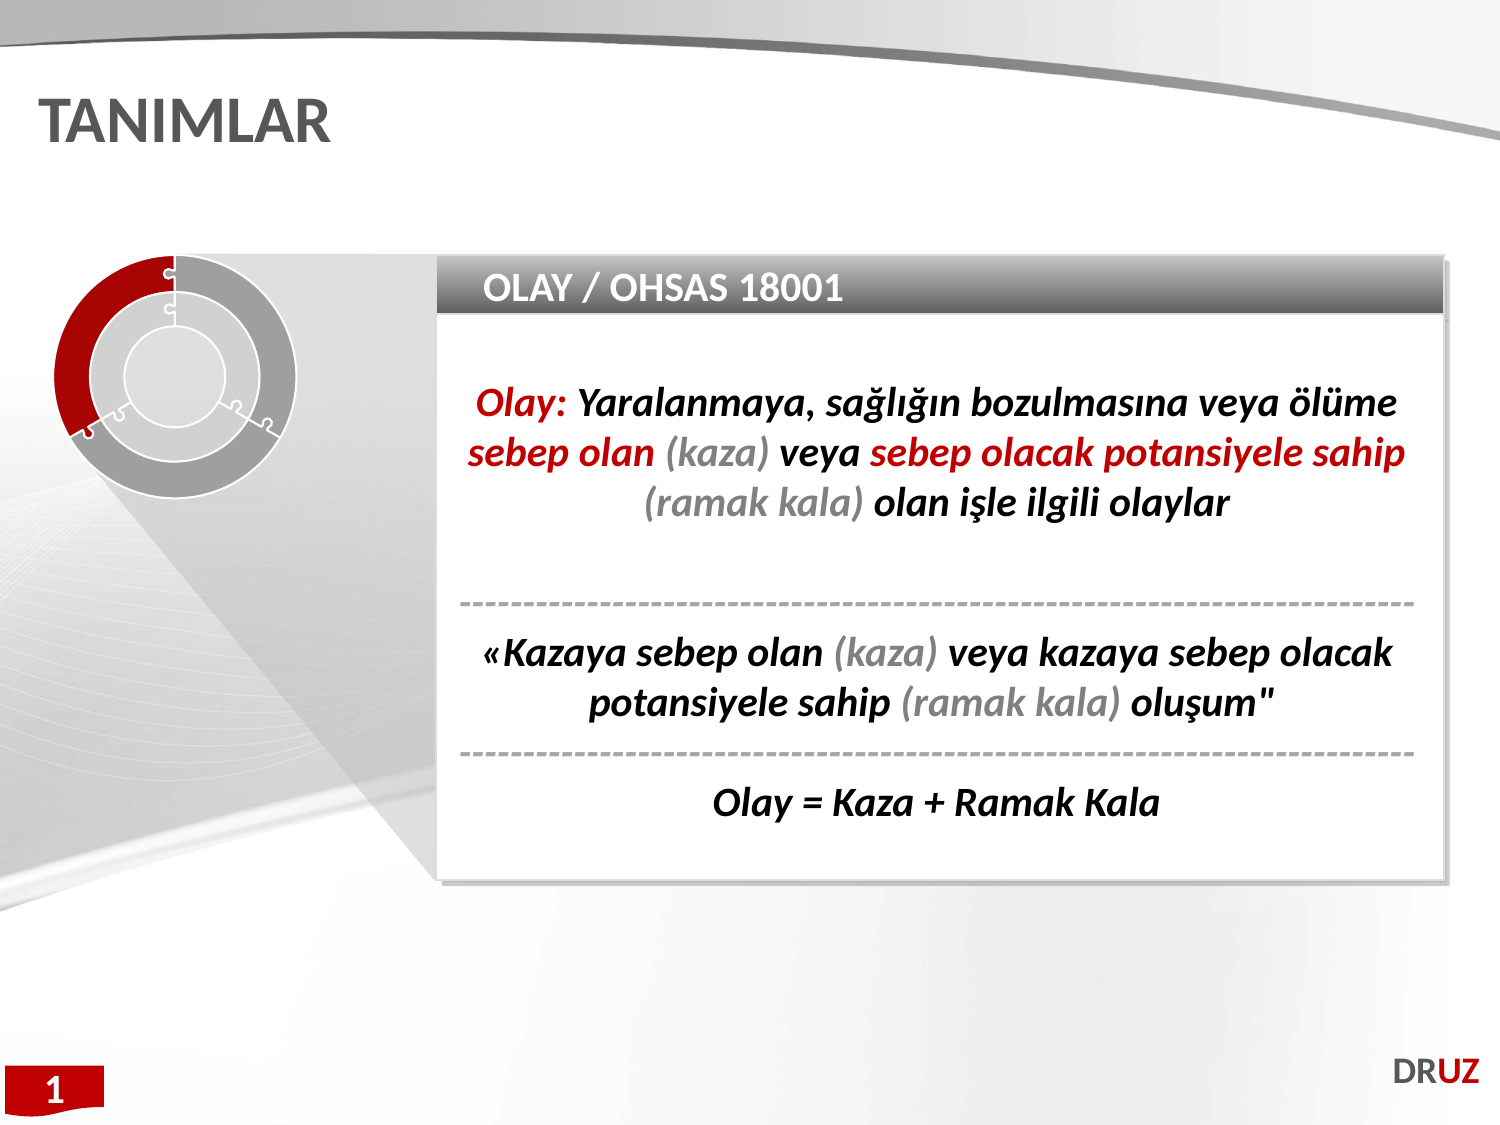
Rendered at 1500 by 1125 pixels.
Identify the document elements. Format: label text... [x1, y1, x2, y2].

text_box TANIMLAR [38, 67, 1485, 174]
text_box OLAY / OHSAS 18001 [435, 255, 1444, 314]
table_cell TAŞIMA [1444, 261, 1449, 317]
text_box Olay: Yaralanmaya, sağlığın bozulmasına veya ölüme sebep olan (kaza) veya sebep olacak potansiyele sahip (ramak kala) olan işle ilgili olaylar --------------------------------------------------------------------------- «Kazaya sebep olan (kaza) veya kazaya sebep olacak potansiyele sahip (ramak kala) oluşum" --------------------------------------------------------------------------- Olay = Kaza + Ramak Kala [435, 314, 1444, 881]
text_box [125, 253, 436, 882]
picture [0, 0, 1500, 1125]
text_box 1 [3, 1063, 106, 1119]
text_box DRUZ [1379, 1046, 1480, 1125]
table_cell TAŞIMA [442, 321, 1449, 885]
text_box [52, 254, 297, 499]
